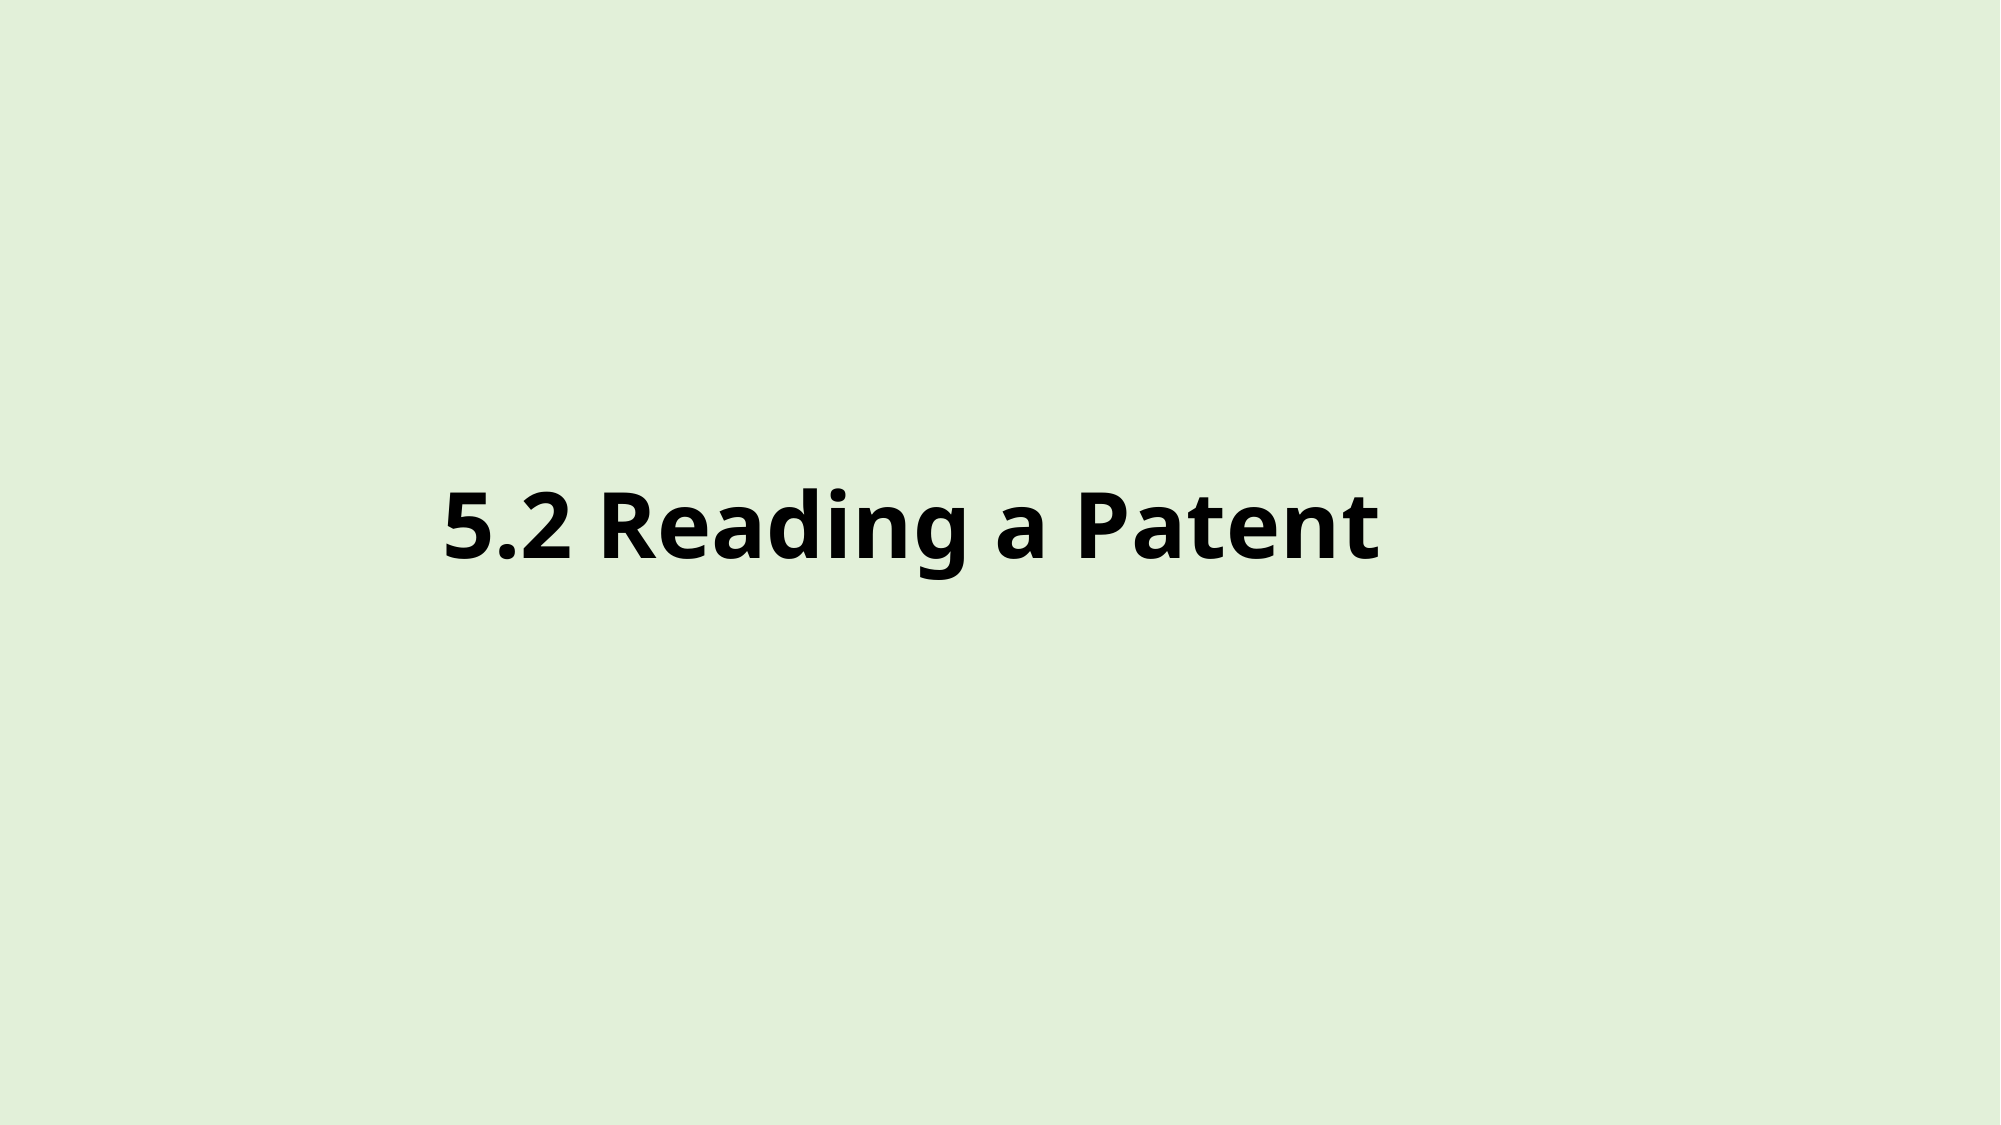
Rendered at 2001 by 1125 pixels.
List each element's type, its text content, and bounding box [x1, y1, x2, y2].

title 5.2 Reading a Patent [427, 420, 2000, 638]
